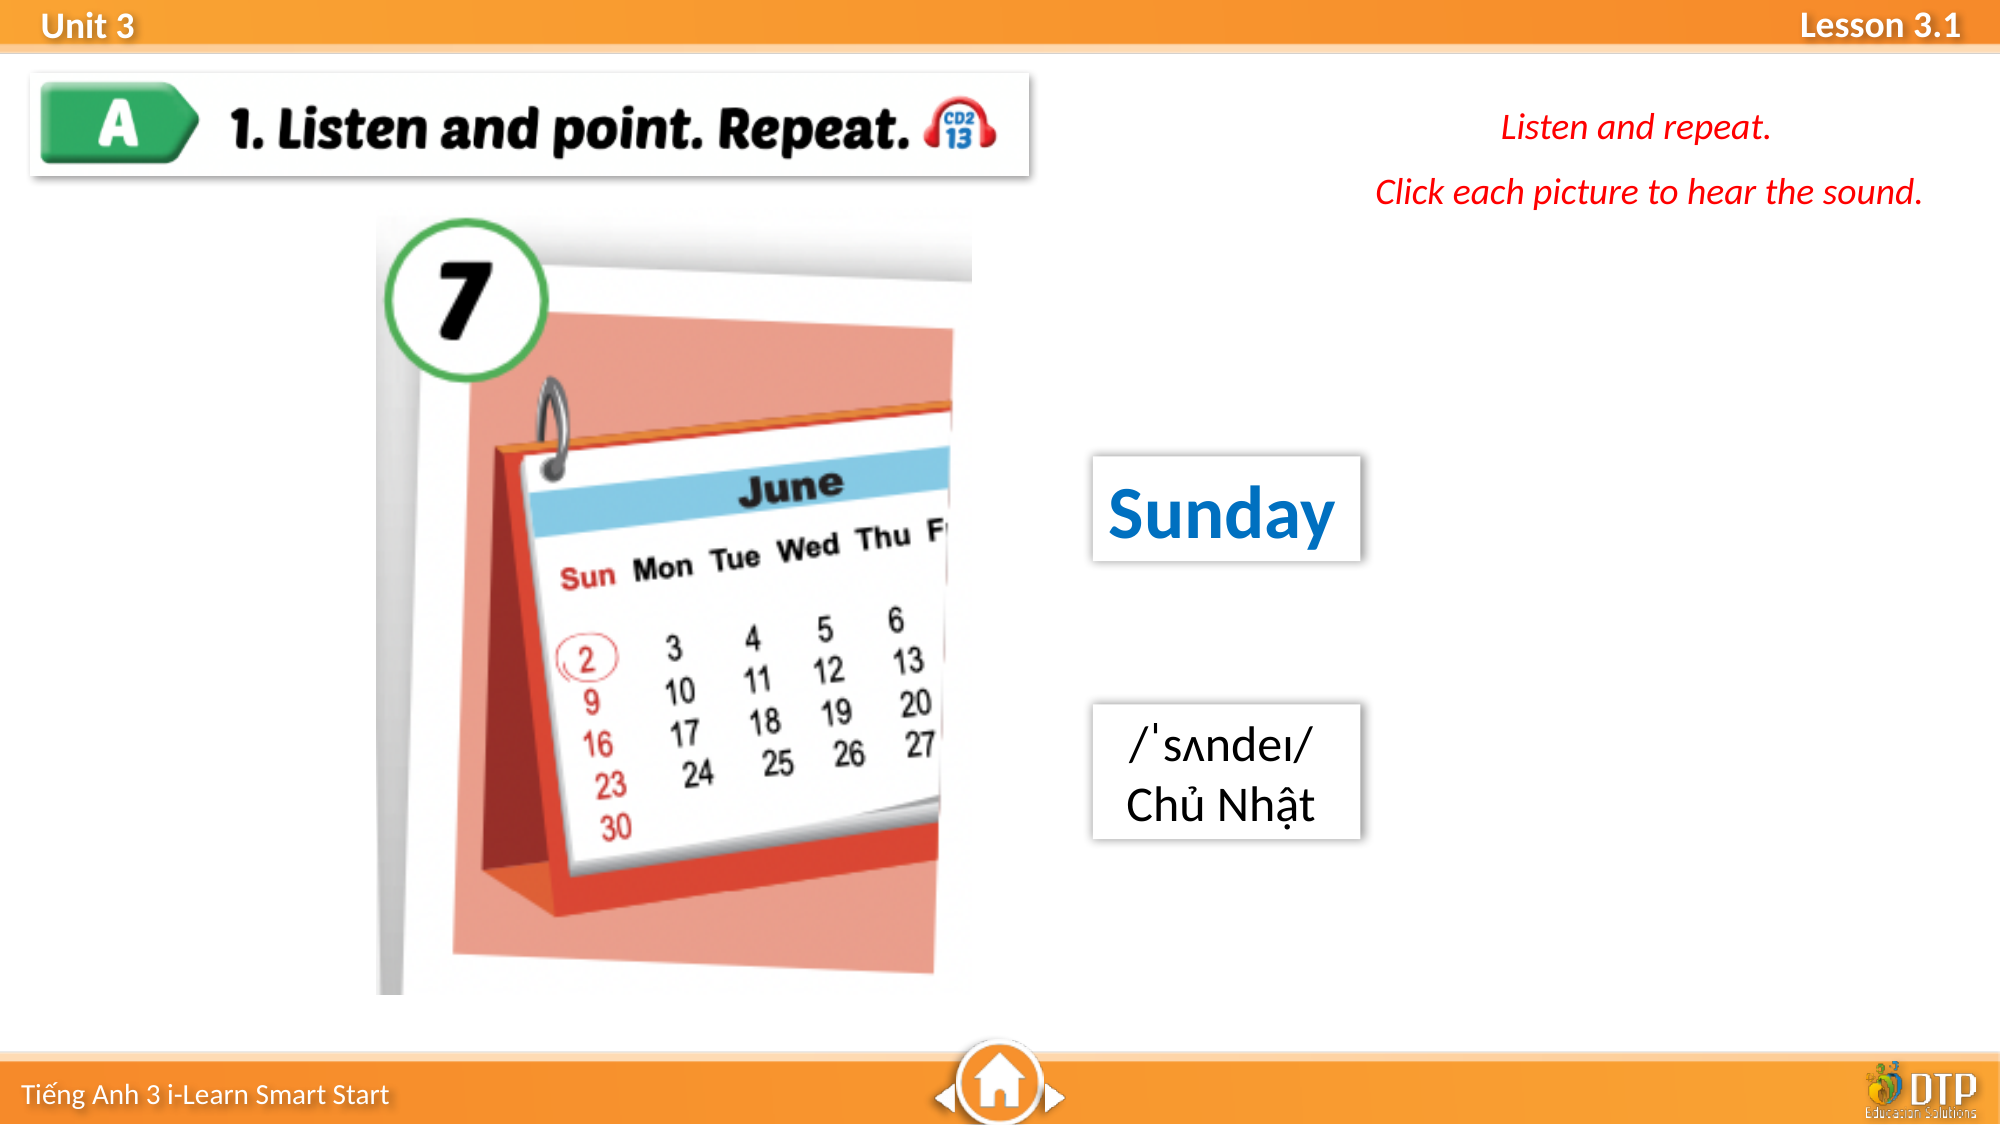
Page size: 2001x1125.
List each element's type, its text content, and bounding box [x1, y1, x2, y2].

text_box Sunday [1092, 456, 1361, 562]
text_box /ˈsʌndeɪ/ Chủ Nhật [1092, 704, 1361, 840]
text_box Click each picture to hear the sound. [1360, 159, 1956, 220]
picture [0, 0, 2000, 1125]
text_box Listen and repeat. [1486, 94, 1800, 155]
